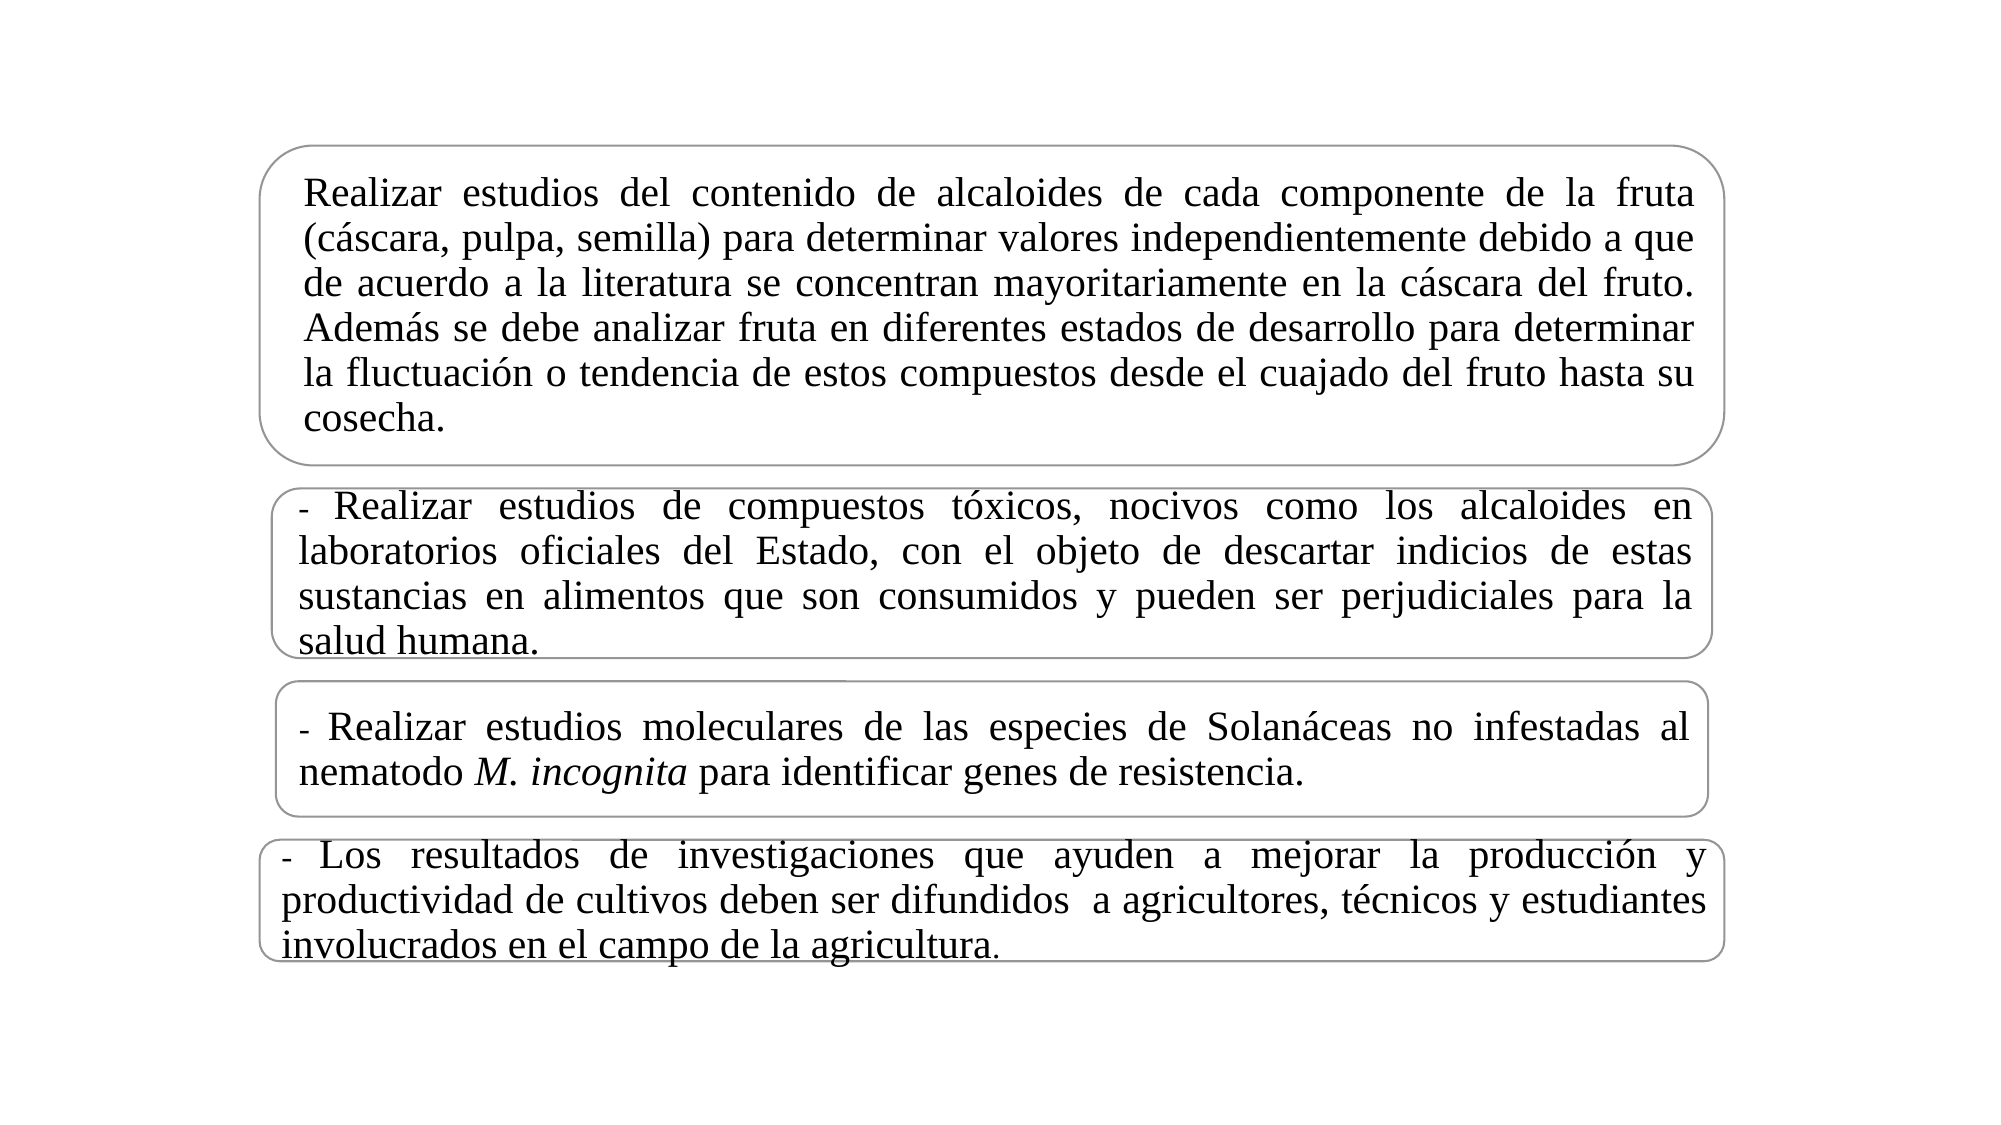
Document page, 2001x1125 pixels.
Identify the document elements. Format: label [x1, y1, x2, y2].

text_box [259, 137, 1725, 969]
